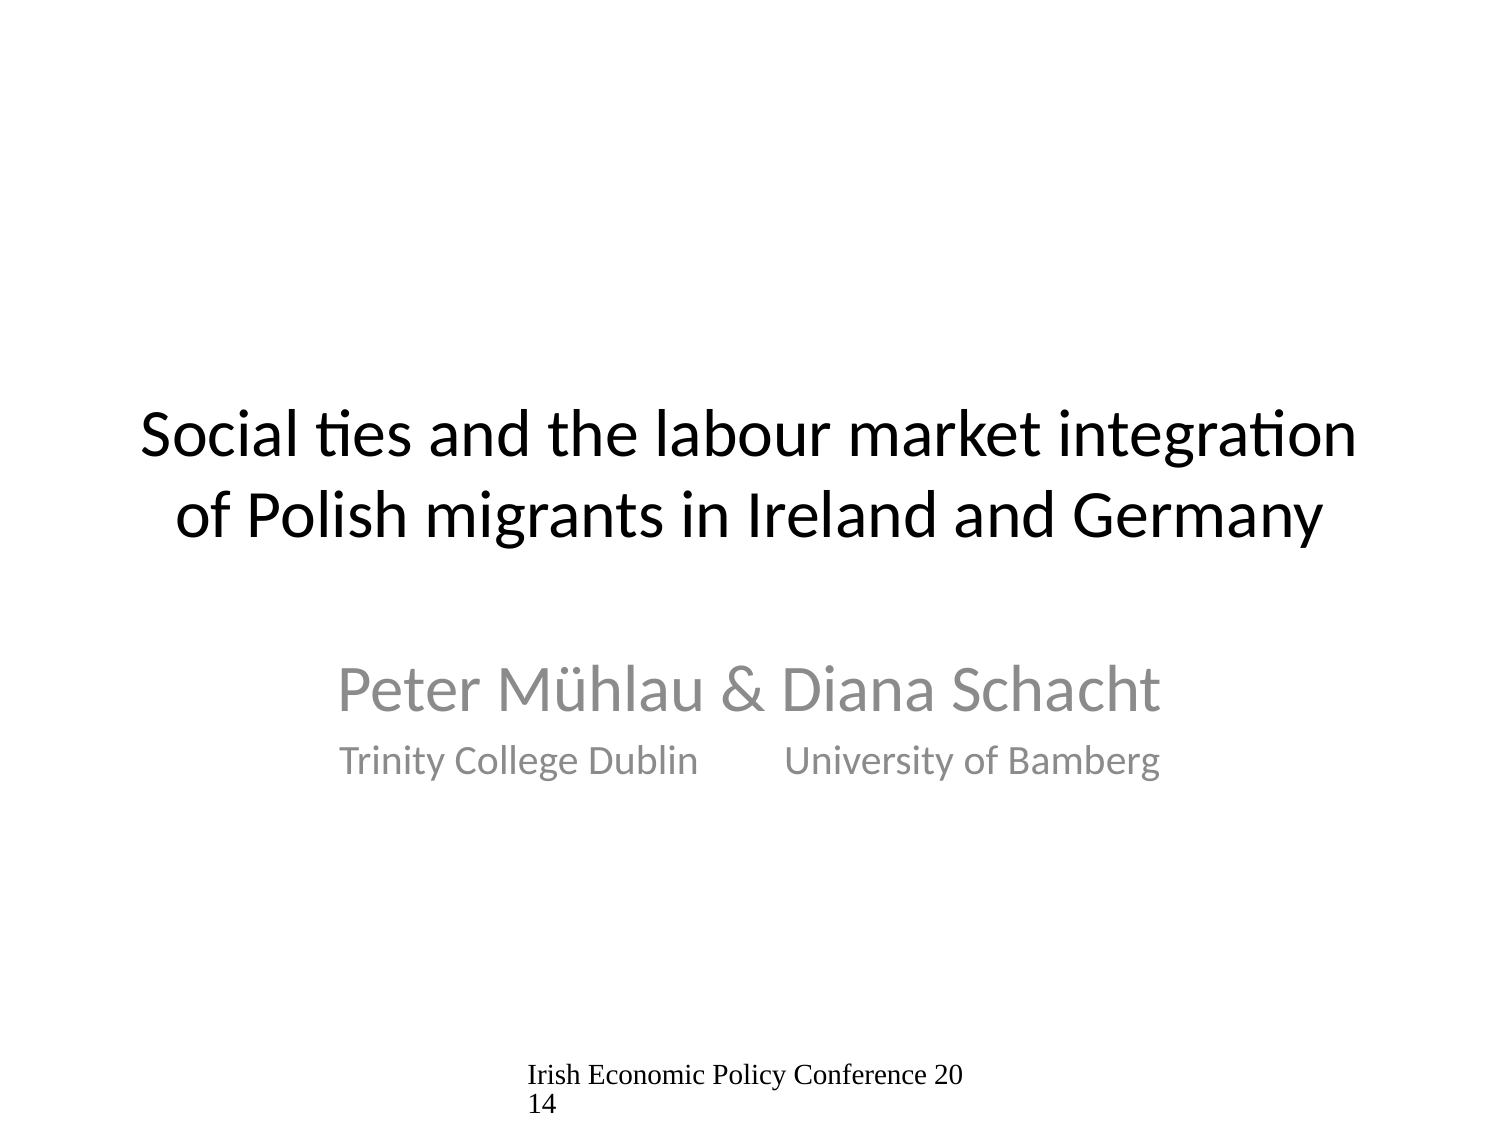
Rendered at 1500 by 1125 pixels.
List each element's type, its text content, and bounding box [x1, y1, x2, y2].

title Social ties and the labour market integration of Polish migrants in Ireland and Germany [112, 349, 1388, 591]
subtitle Peter Mühlau & Diana Schacht Trinity College Dublin University of Bamberg [225, 637, 1275, 925]
footer Irish Economic Policy Conference 2014 [512, 1042, 988, 1103]
